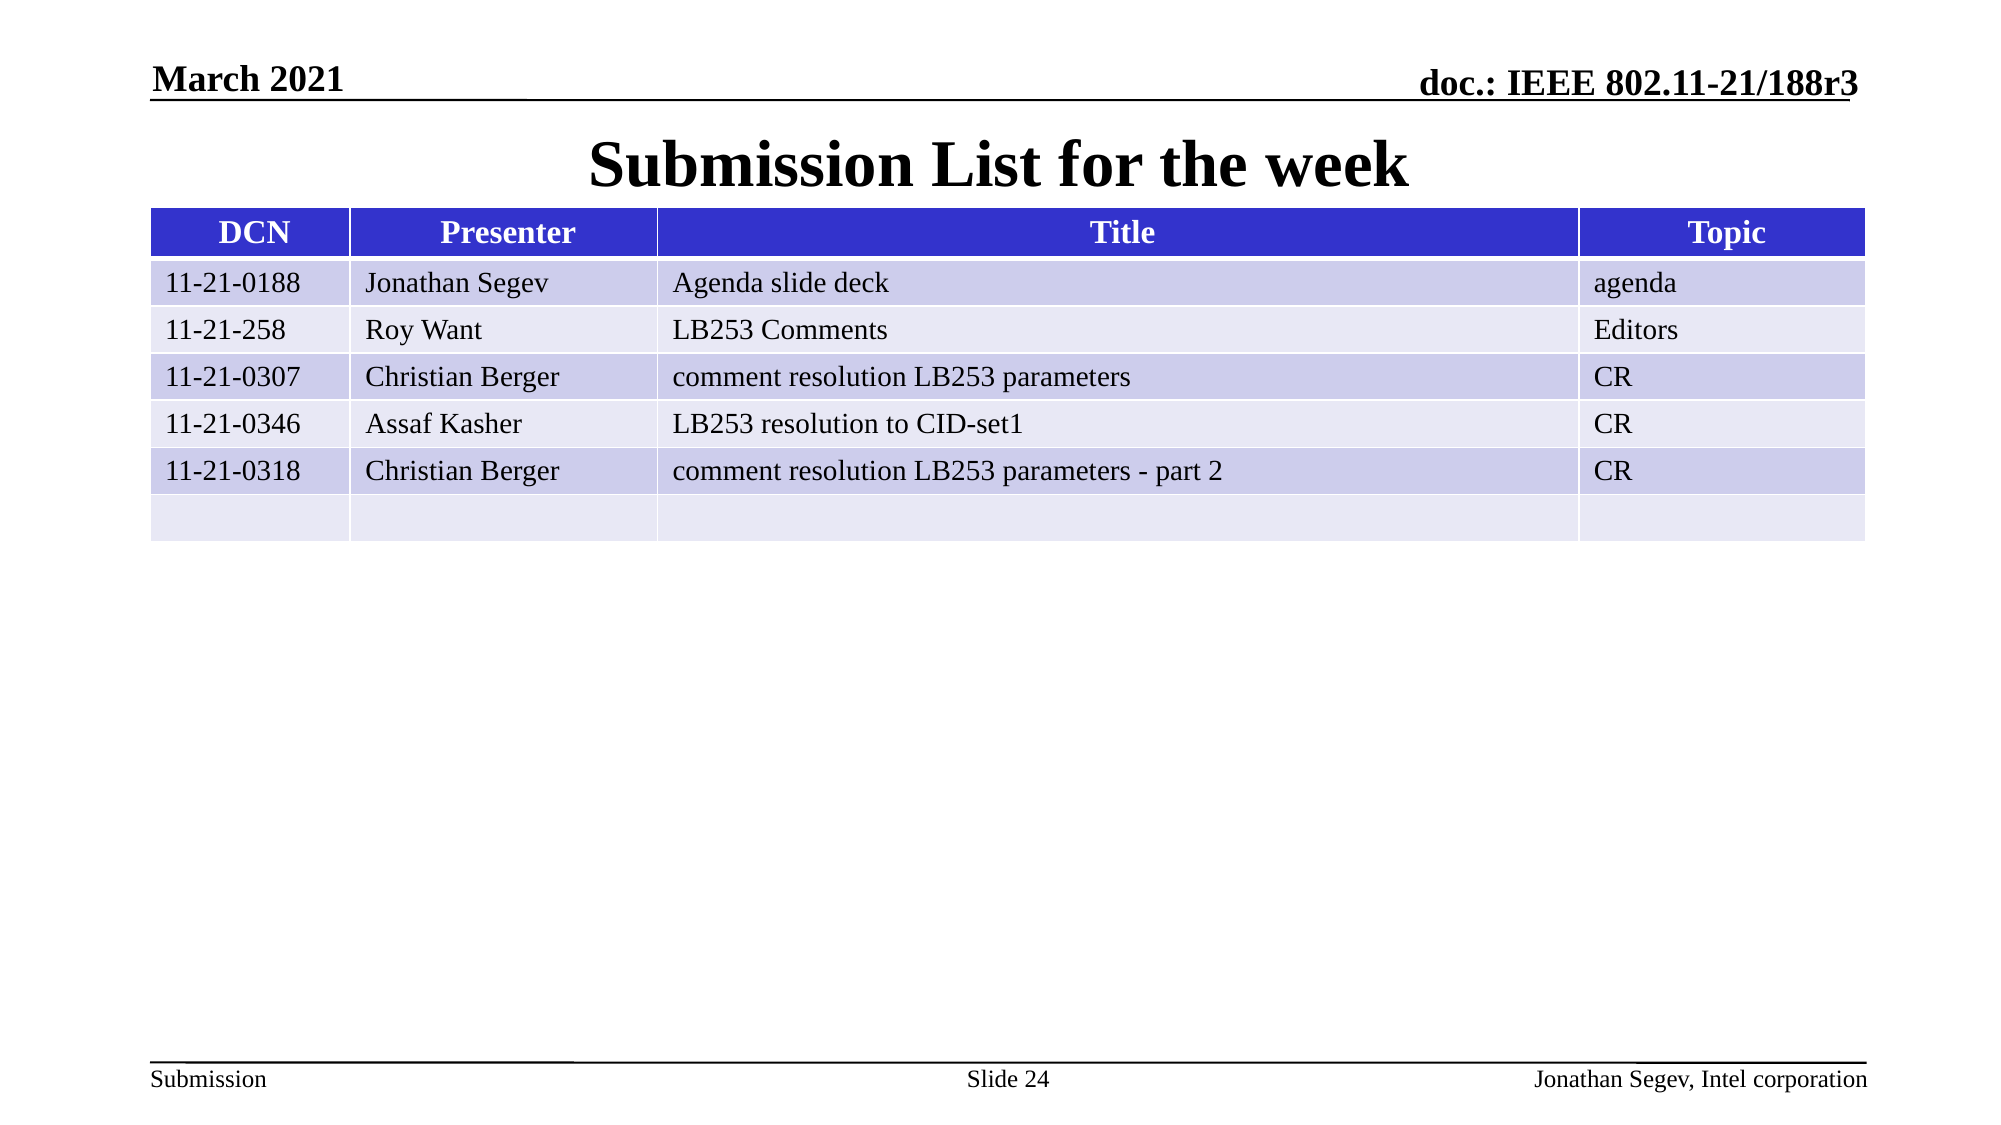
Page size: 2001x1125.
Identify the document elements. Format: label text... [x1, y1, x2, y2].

table_cell 11-21-0307 [151, 354, 349, 399]
table_cell CR [1580, 354, 1865, 399]
table_cell 11-21-0346 [151, 401, 349, 447]
table_header Topic [1580, 208, 1865, 256]
slide_number Slide 24 [950, 1061, 1067, 1123]
table_cell Christian Berger [351, 448, 657, 494]
table_cell [1580, 495, 1865, 541]
table_cell Assaf Kasher [351, 401, 657, 447]
table_cell agenda [1580, 261, 1865, 305]
title Submission List for the week [149, 112, 1850, 206]
table_cell Christian Berger [351, 354, 657, 399]
table_cell [658, 495, 1578, 541]
table_cell 11-21-0318 [151, 448, 349, 494]
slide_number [152, 54, 563, 100]
table_cell comment resolution LB253 parameters - part 2 [658, 448, 1578, 494]
table_cell comment resolution LB253 parameters [658, 354, 1578, 399]
table_cell [351, 495, 657, 541]
table_cell Agenda slide deck [658, 261, 1578, 305]
table_cell [151, 495, 349, 541]
table_cell Editors [1580, 307, 1865, 352]
table_cell Jonathan Segev [351, 261, 657, 305]
table_cell 11-21-258 [151, 307, 349, 352]
table_cell LB253 Comments [658, 307, 1578, 352]
table_header DCN [151, 208, 349, 256]
table_cell LB253 resolution to CID-set1 [658, 401, 1578, 447]
table_cell Roy Want [351, 307, 657, 352]
table_header Title [658, 208, 1578, 256]
table_cell CR [1580, 401, 1865, 447]
table_header Presenter [351, 208, 657, 256]
table_cell CR [1580, 448, 1865, 494]
footer Jonathan Segev, Intel corporation [1171, 1061, 1869, 1093]
table_cell 11-21-0188 [151, 261, 349, 305]
